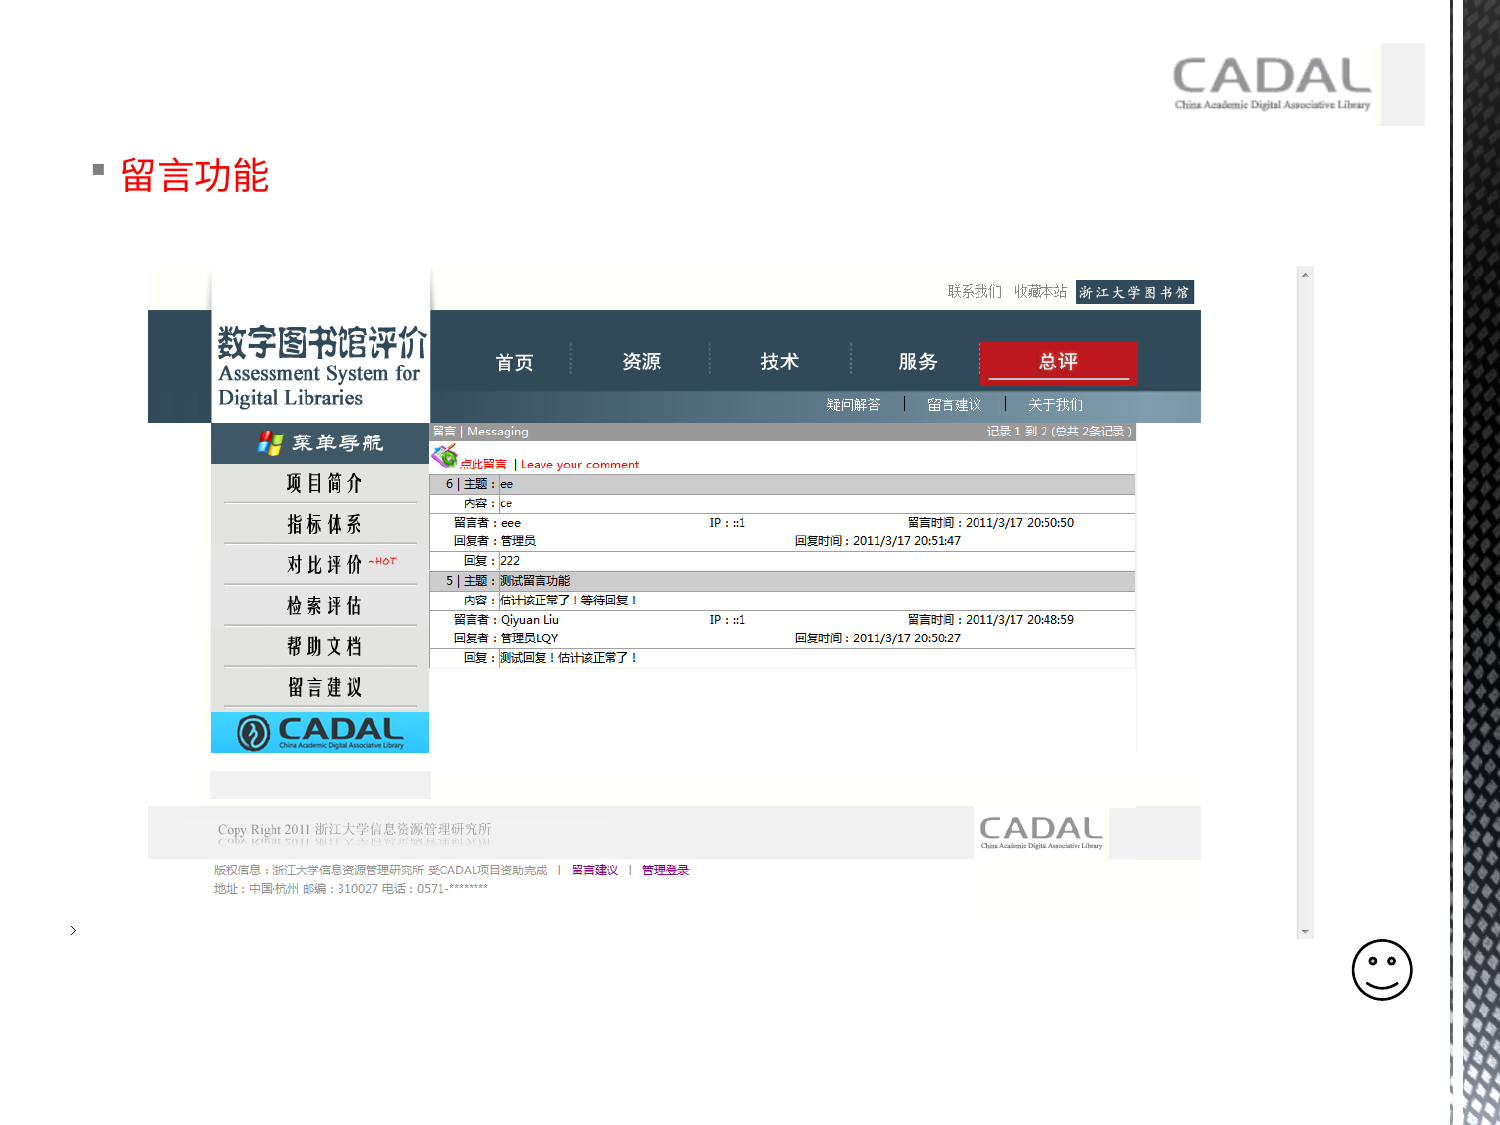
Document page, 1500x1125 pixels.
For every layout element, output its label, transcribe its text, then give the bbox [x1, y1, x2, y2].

text_box 留言功能 [75, 113, 1388, 235]
text_box [1351, 939, 1413, 1001]
picture [1447, 0, 1500, 1125]
picture [71, 265, 1314, 939]
picture [1163, 42, 1425, 126]
